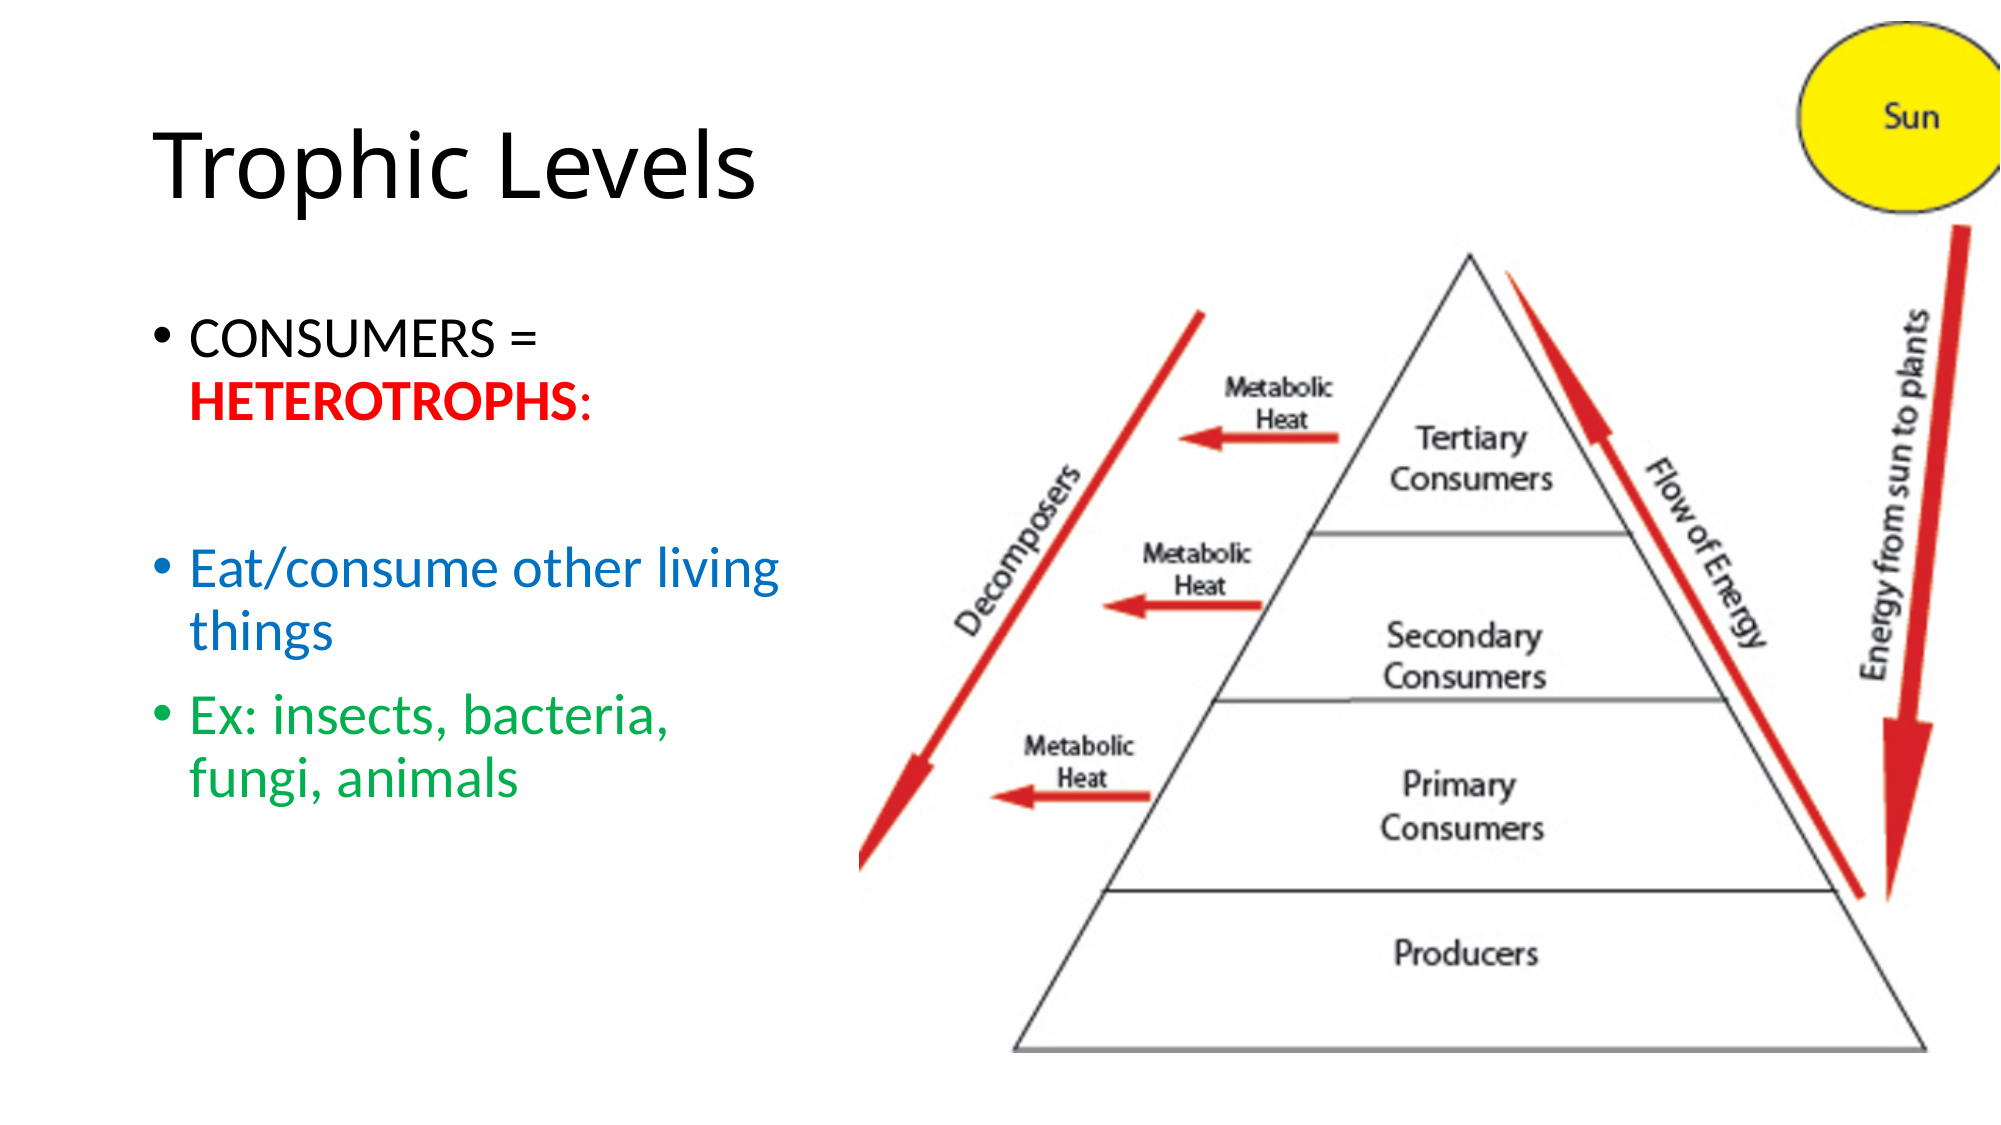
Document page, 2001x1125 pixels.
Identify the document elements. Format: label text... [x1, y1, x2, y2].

picture [859, 21, 2000, 1053]
title Trophic Levels [137, 59, 859, 278]
list CONSUMERS = HETEROTROPHS: Eat/consume other living things Ex: insects, bacteria, fungi, animals [137, 299, 800, 1014]
